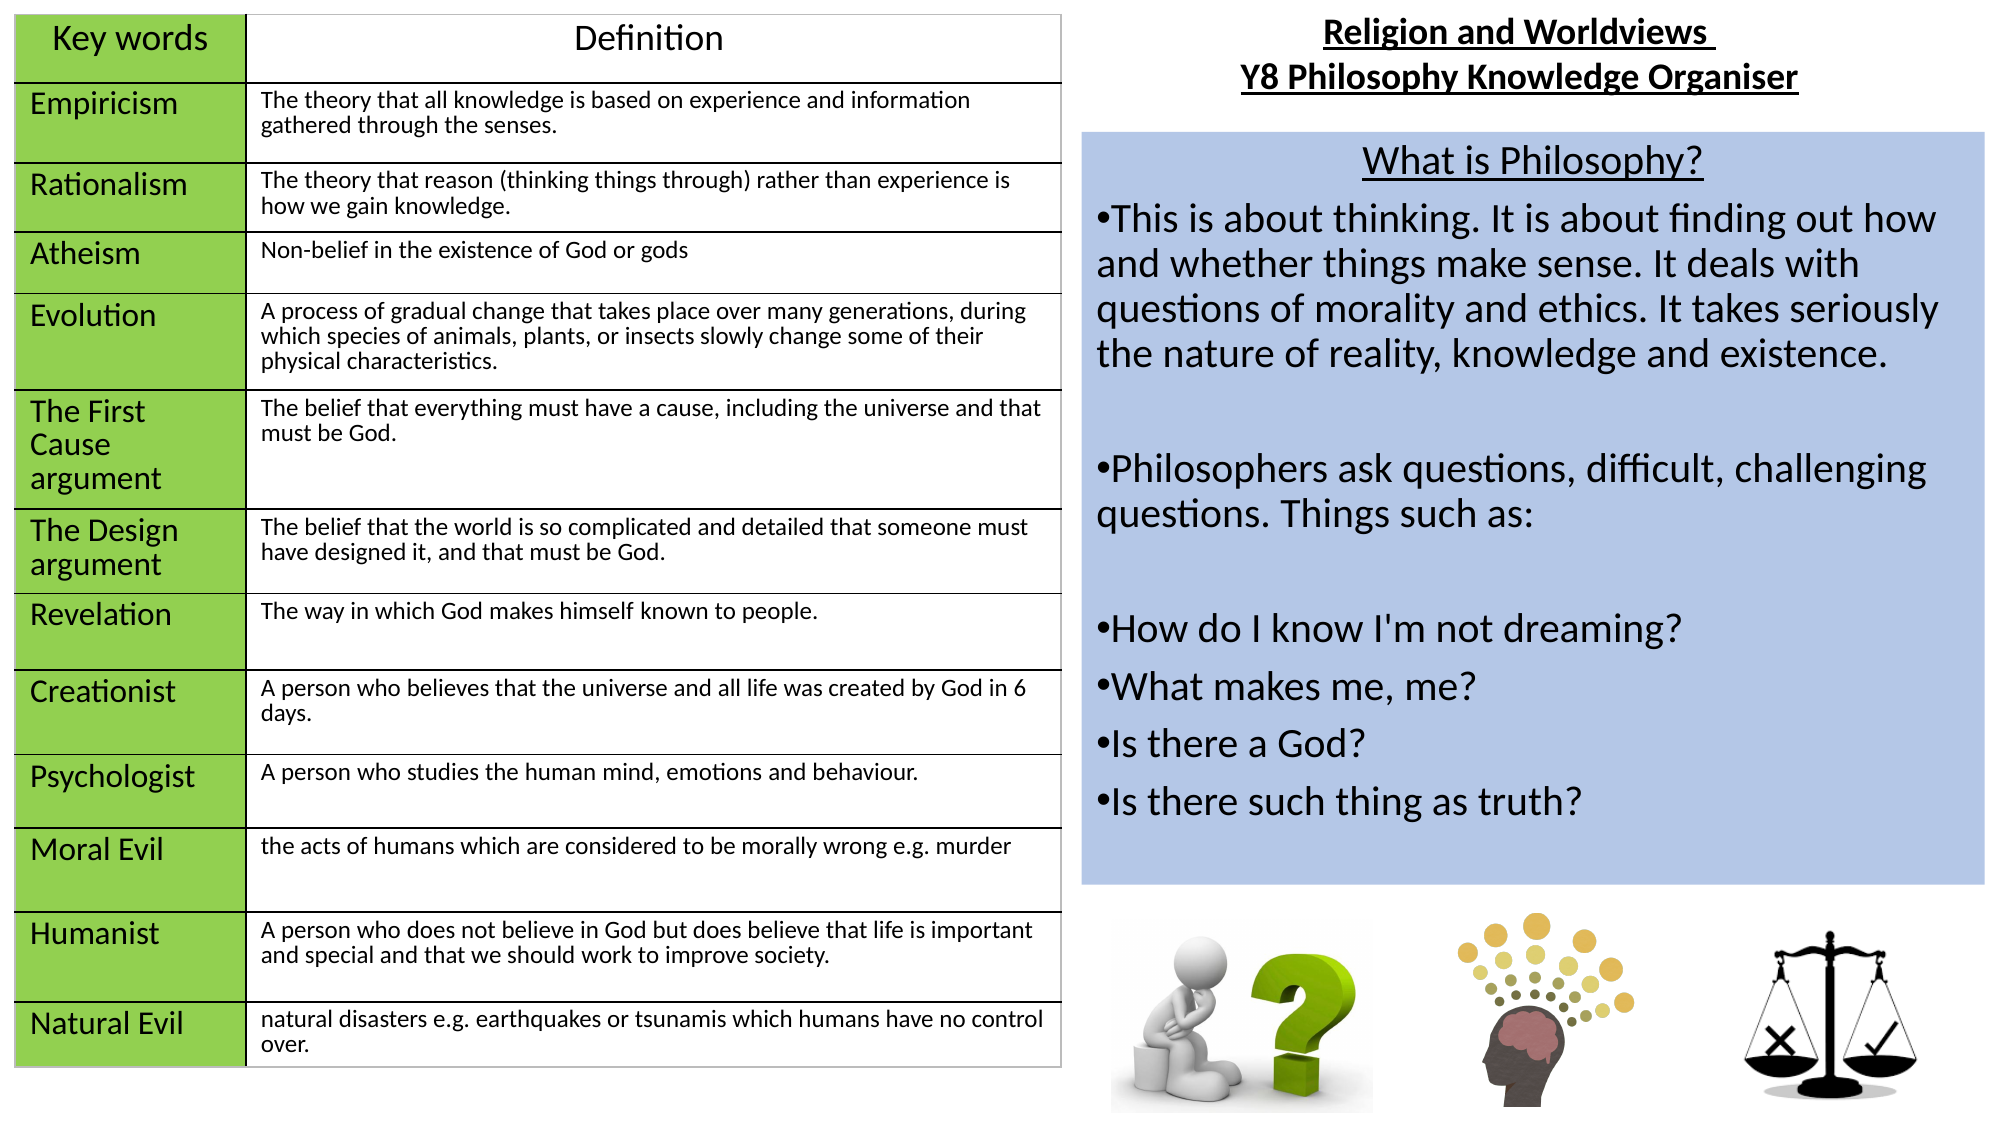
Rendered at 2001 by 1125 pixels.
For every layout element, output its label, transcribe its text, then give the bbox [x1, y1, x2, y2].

table_cell The First Cause argument [16, 391, 245, 508]
table_cell Natural Evil [16, 1003, 245, 1066]
table_cell Revelation [16, 594, 245, 669]
table_cell Rationalism [16, 164, 245, 231]
picture [1442, 913, 1666, 1107]
table_cell The Design argument [16, 510, 245, 593]
table_cell Evolution [16, 294, 245, 389]
picture [1111, 919, 1373, 1113]
table_cell The belief that the world is so complicated and detailed that someone must have designed it, and that must be God. [247, 510, 1060, 593]
table_header Definition [247, 15, 1060, 82]
table_cell A person who studies the human mind, emotions and behaviour. [247, 755, 1060, 827]
table_cell A process of gradual change that takes place over many generations, during which species of animals, plants, or insects slowly change some of their physical characteristics. [247, 294, 1060, 389]
table_cell Creationist [16, 671, 245, 754]
table_cell the acts of humans which are considered to be morally wrong e.g. murder [247, 829, 1060, 911]
picture [1674, 902, 1976, 1107]
text_box What is Philosophy? This is about thinking. It is about finding out how and whether things make sense. It deals with questions of morality and ethics. It takes seriously the nature of reality, knowledge and existence. Philosophers ask questions, difficult, challenging questions. Things such as: How do I know I'm not dreaming?​ What makes me, me?​ Is there a God?​ Is there such thing as truth?​ [1081, 131, 1985, 885]
table_cell Empiricism [16, 84, 245, 162]
table_cell The theory that reason (thinking things through) rather than experience is how we gain knowledge. [247, 164, 1060, 231]
table_header Key words [16, 15, 245, 82]
table_cell Psychologist [16, 755, 245, 827]
table_cell The way in which God makes himself known to people. [247, 594, 1060, 669]
table_cell Moral Evil [16, 829, 245, 911]
table_cell Atheism [16, 233, 245, 293]
table_cell A person who does not believe in God but does believe that life is important and special and that we should work to improve society. [247, 913, 1060, 1001]
table_cell Non-belief in the existence of God or gods [247, 233, 1060, 293]
table_cell The belief that everything must have a cause, including the universe and that must be God. [247, 391, 1060, 508]
table_cell A person who believes that the universe and all life was created by God in 6 days. [247, 671, 1060, 754]
text_box Religion and Worldviews Y8 Philosophy Knowledge Organiser [1149, 0, 1891, 105]
table_cell Humanist [16, 913, 245, 1001]
table_cell natural disasters e.g. earthquakes or tsunamis which humans have no control over. [247, 1003, 1060, 1066]
table_cell The theory that all knowledge is based on experience and information gathered through the senses. [247, 84, 1060, 162]
